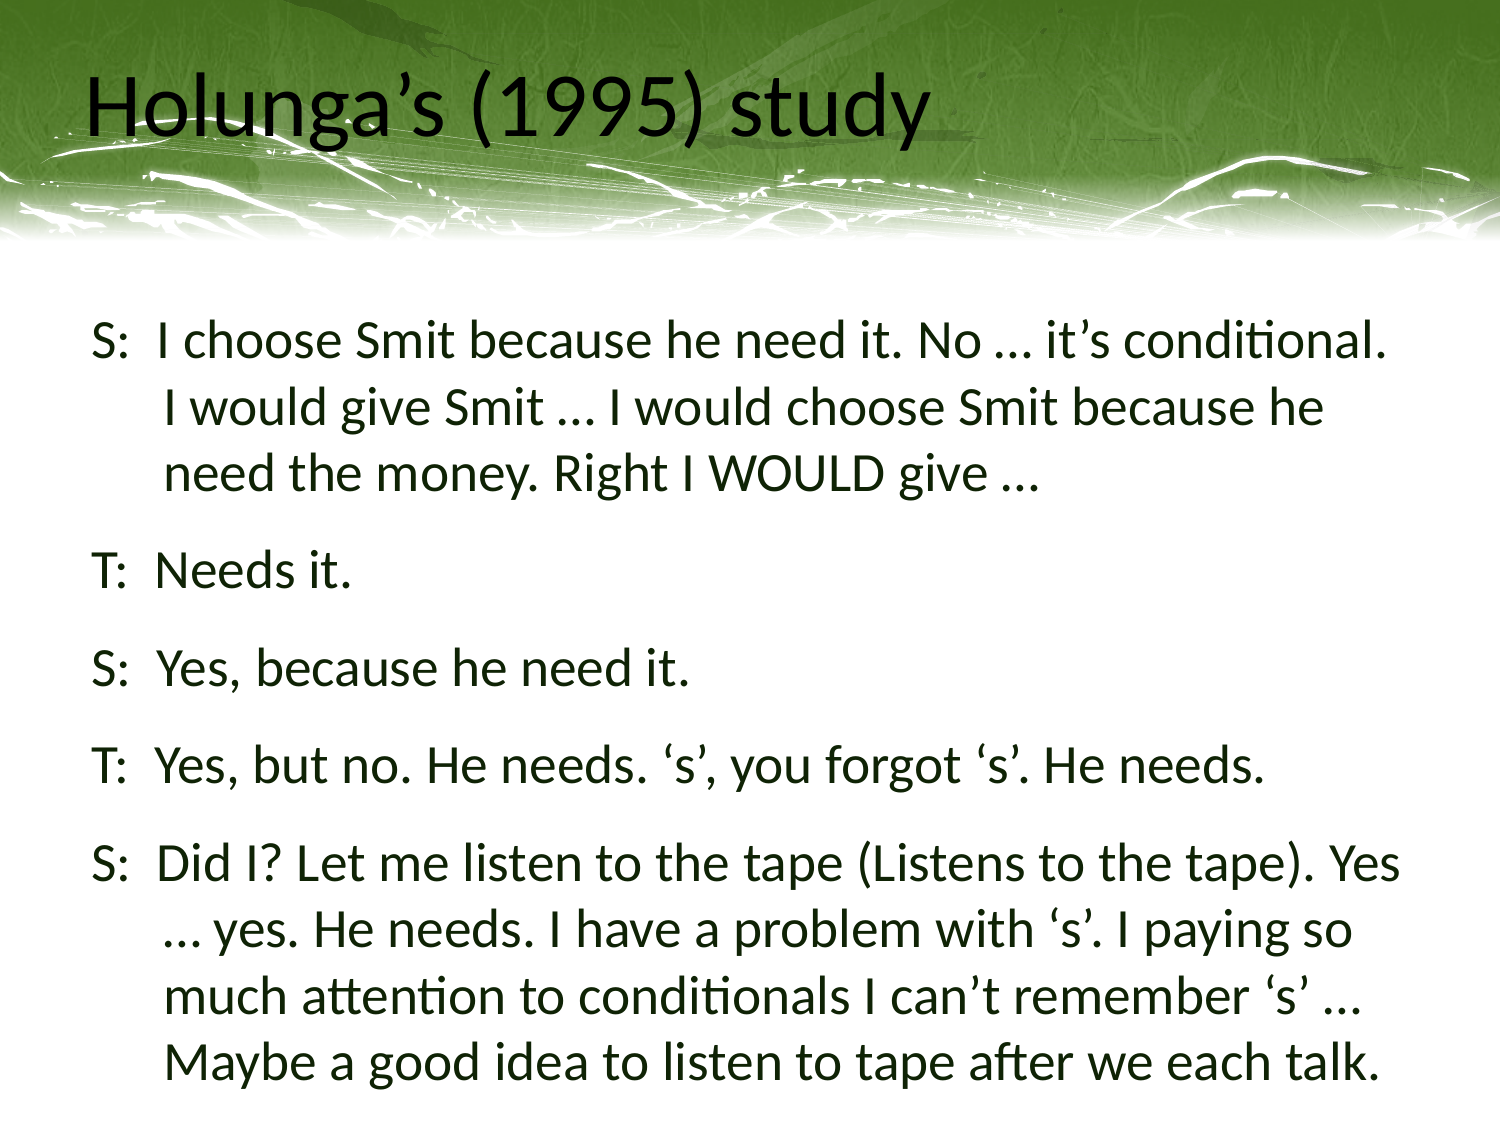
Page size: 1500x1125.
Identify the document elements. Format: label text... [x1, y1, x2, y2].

title Holunga’s (1995) study [70, 35, 1421, 164]
list S: I choose Smit because he need it. No … it’s conditional. I would give Smit … I would choose Smit because he need the money. Right I WOULD give … T: Needs it. S: Yes, because he need it. T: Yes, but no. He needs. ‘s’, you forgot ‘s’. He needs. S: Did I? Let me listen to the tape (Listens to the tape). Yes … yes. He needs. I have a problem with ‘s’. I paying so much attention to conditionals I can’t remember ‘s’ … Maybe a good idea to listen to tape after we each talk. [76, 295, 1427, 1123]
